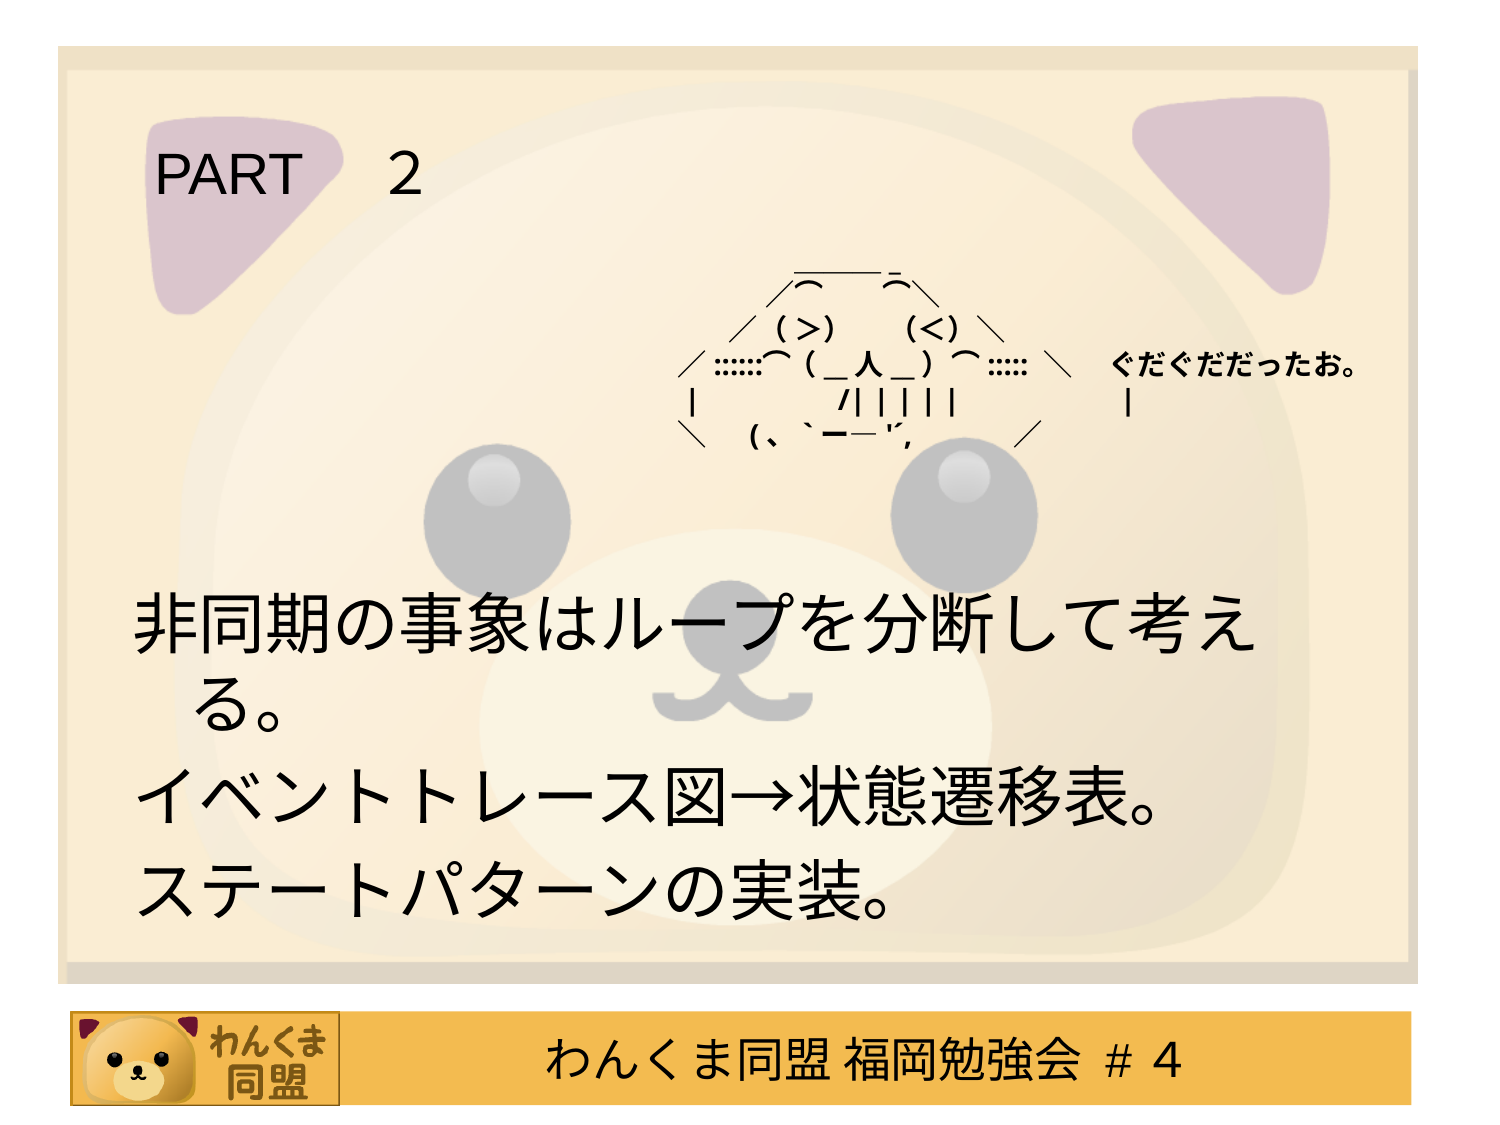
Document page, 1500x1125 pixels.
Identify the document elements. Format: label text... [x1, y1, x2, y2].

picture [70, 1011, 340, 1106]
picture [58, 46, 1418, 984]
text_box PART ２ [139, 128, 450, 214]
list 非同期の事象はループを分断して考える。 イベントトレース図→状態遷移表。 ステートパターンの実装。 [116, 573, 1344, 938]
text_box ＿＿＿_ ／⌒ ⌒＼ ／（ ＞） （＜）＼ ／::::::⌒（__人__）⌒::::: ＼ ぐだぐだだったお。 | /| | | | | | ＼ (、`ー―'´, ／ [626, 234, 1387, 494]
